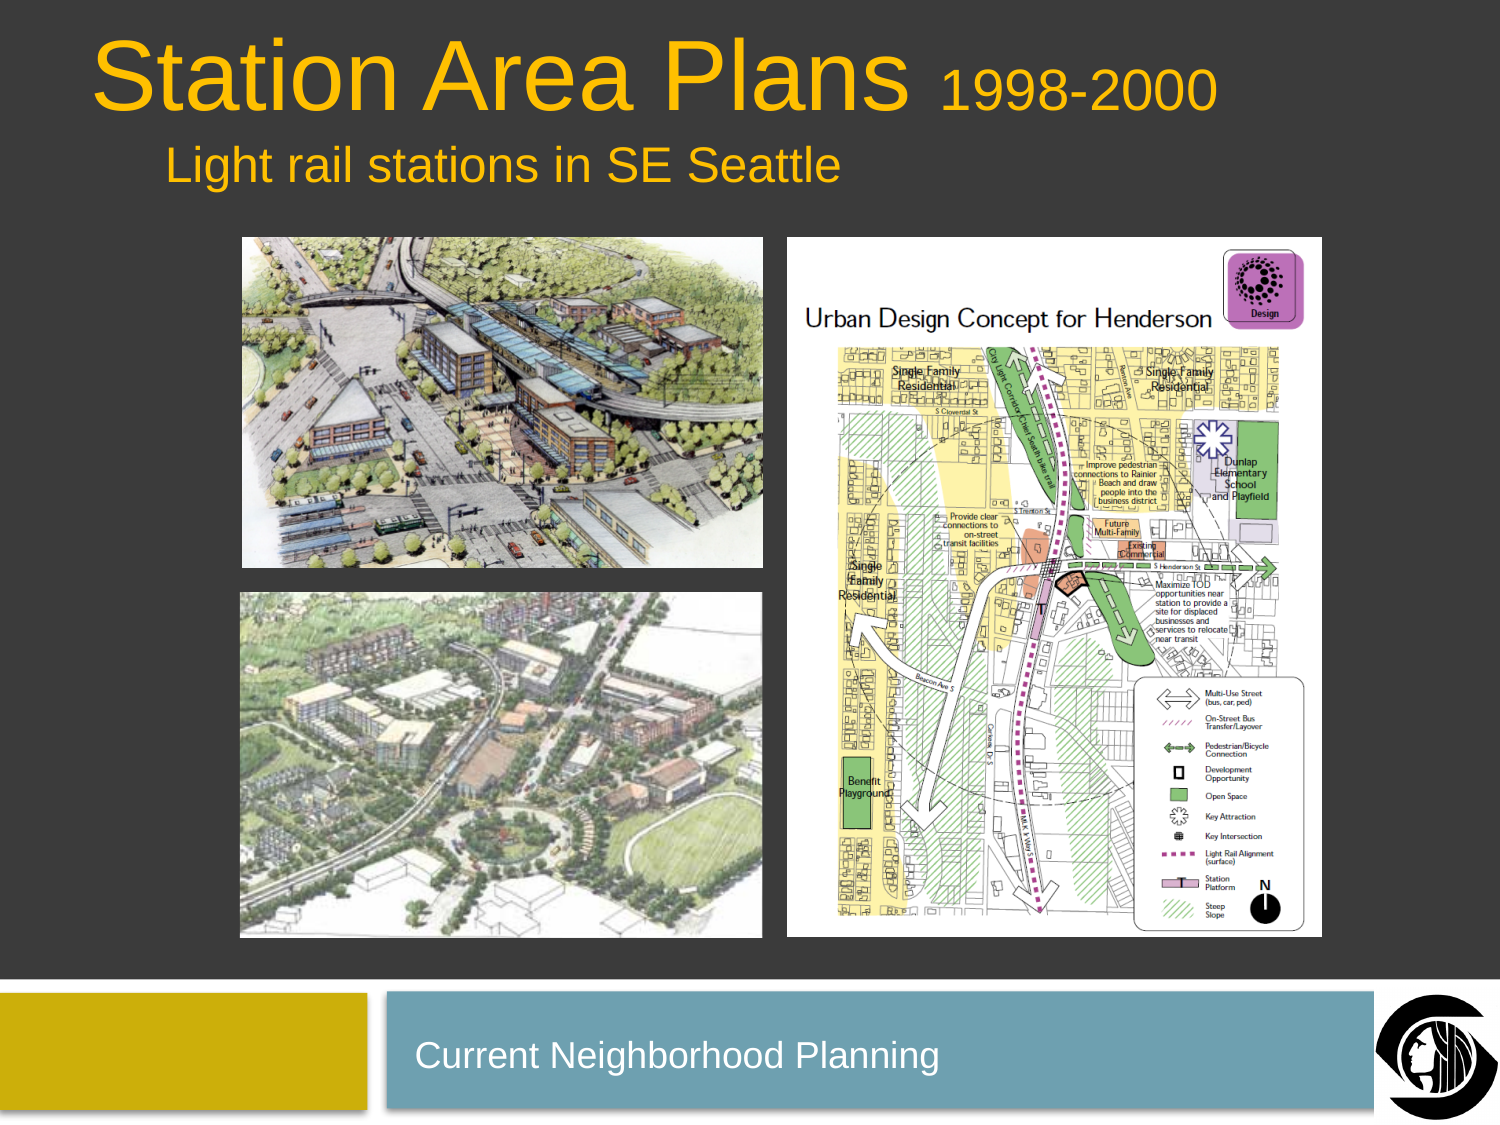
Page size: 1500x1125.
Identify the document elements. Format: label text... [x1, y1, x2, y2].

picture [242, 237, 763, 568]
picture [239, 592, 763, 938]
title Station Area Plans 1998-2000 [74, 12, 1338, 138]
picture [787, 237, 1322, 938]
text_box Light rail stations in SE Seattle [149, 124, 1113, 200]
text_box Current Neighborhood Planning [399, 975, 1500, 1100]
picture [1374, 987, 1500, 1125]
